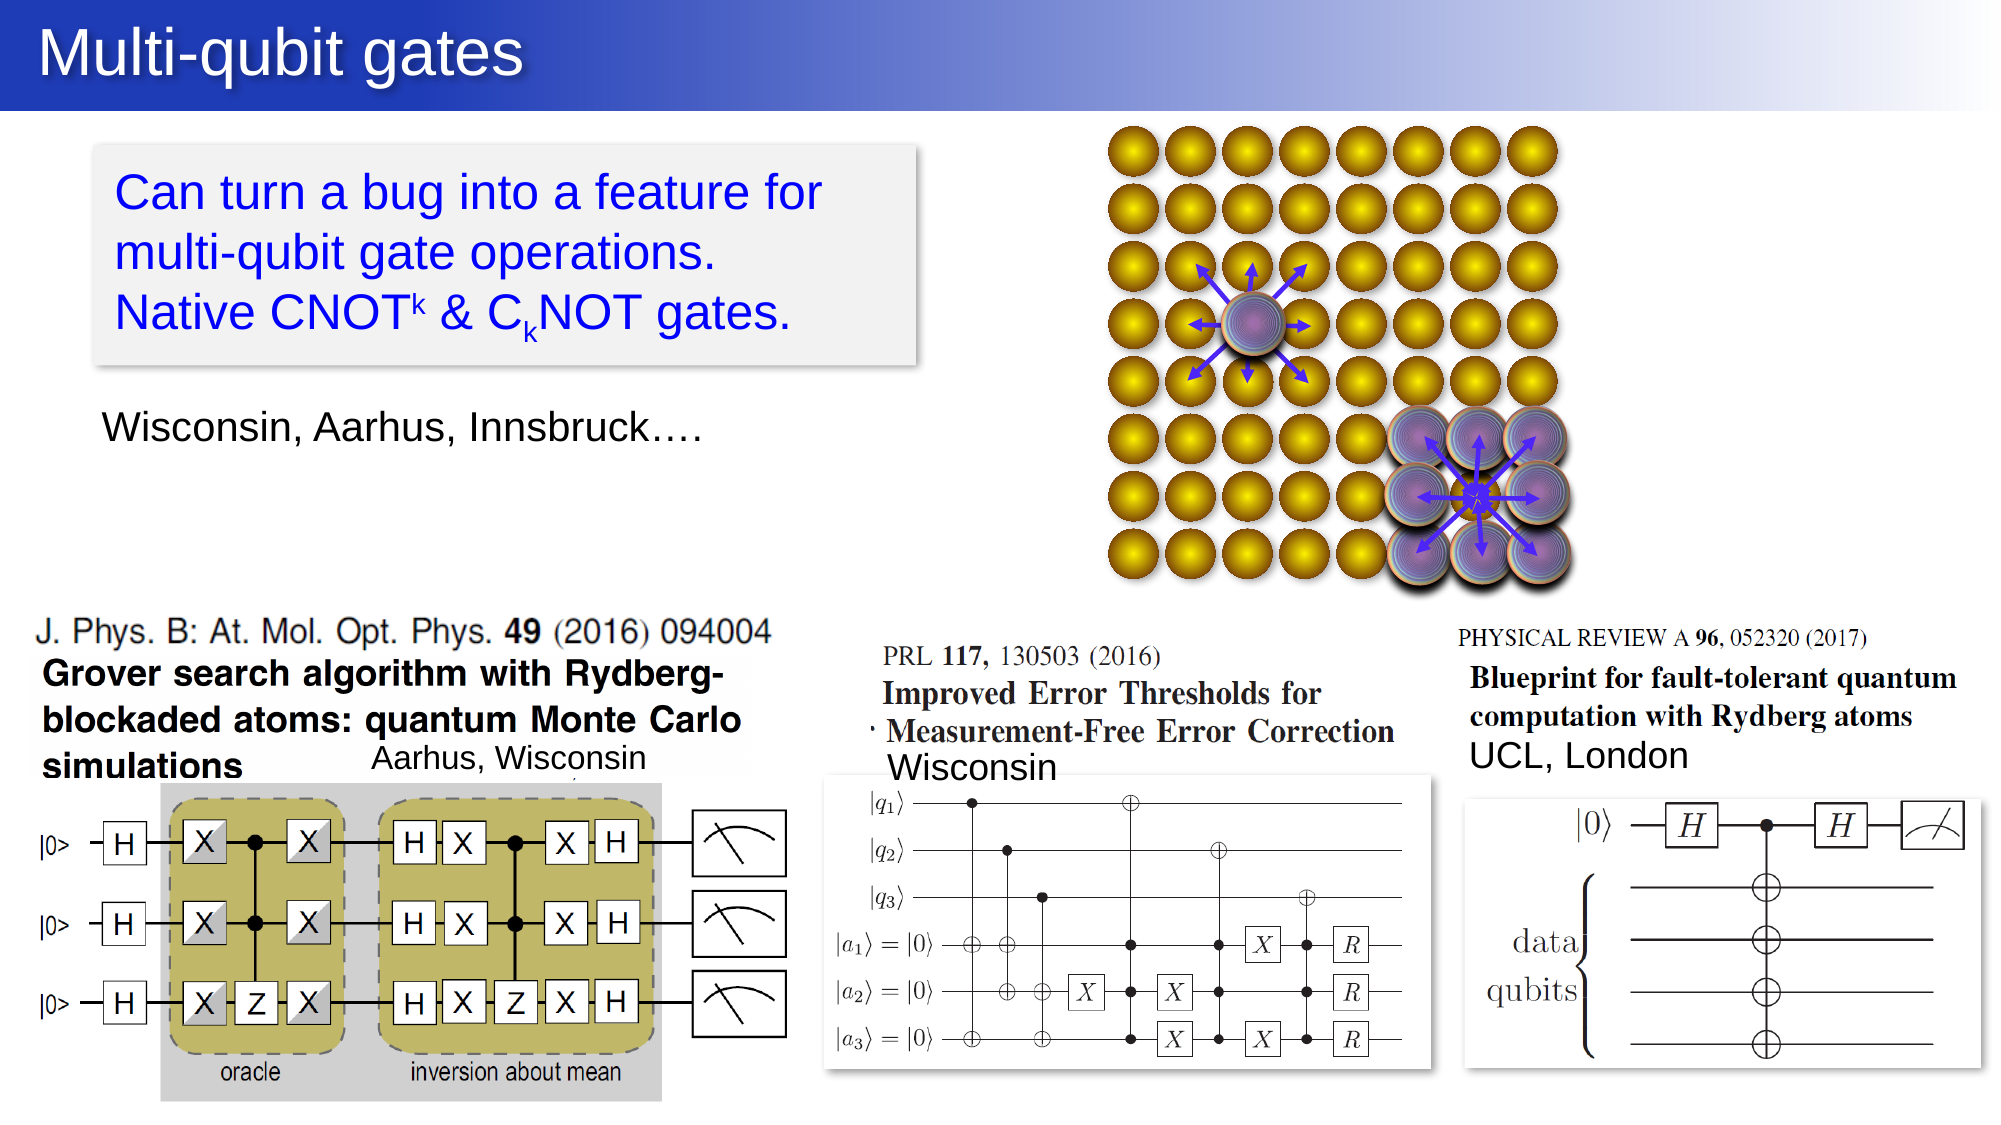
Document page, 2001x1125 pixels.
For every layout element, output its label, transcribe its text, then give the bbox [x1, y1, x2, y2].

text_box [1108, 126, 1573, 586]
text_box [823, 639, 1431, 1069]
text_box [92, 144, 917, 366]
picture [20, 777, 791, 1113]
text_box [29, 604, 782, 777]
text_box UCL, London [1454, 738, 1705, 784]
picture [1464, 799, 1981, 1068]
text_box [0, 0, 2000, 111]
text_box Wisconsin, Aarhus, Innsbruck…. [86, 392, 719, 457]
text_box Can turn a bug into a feature for multi-qubit gate operations. Native CNOTk & CkNOT gates. [99, 152, 887, 356]
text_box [1453, 618, 1964, 738]
text_box Multi-qubit gates [22, 0, 541, 96]
